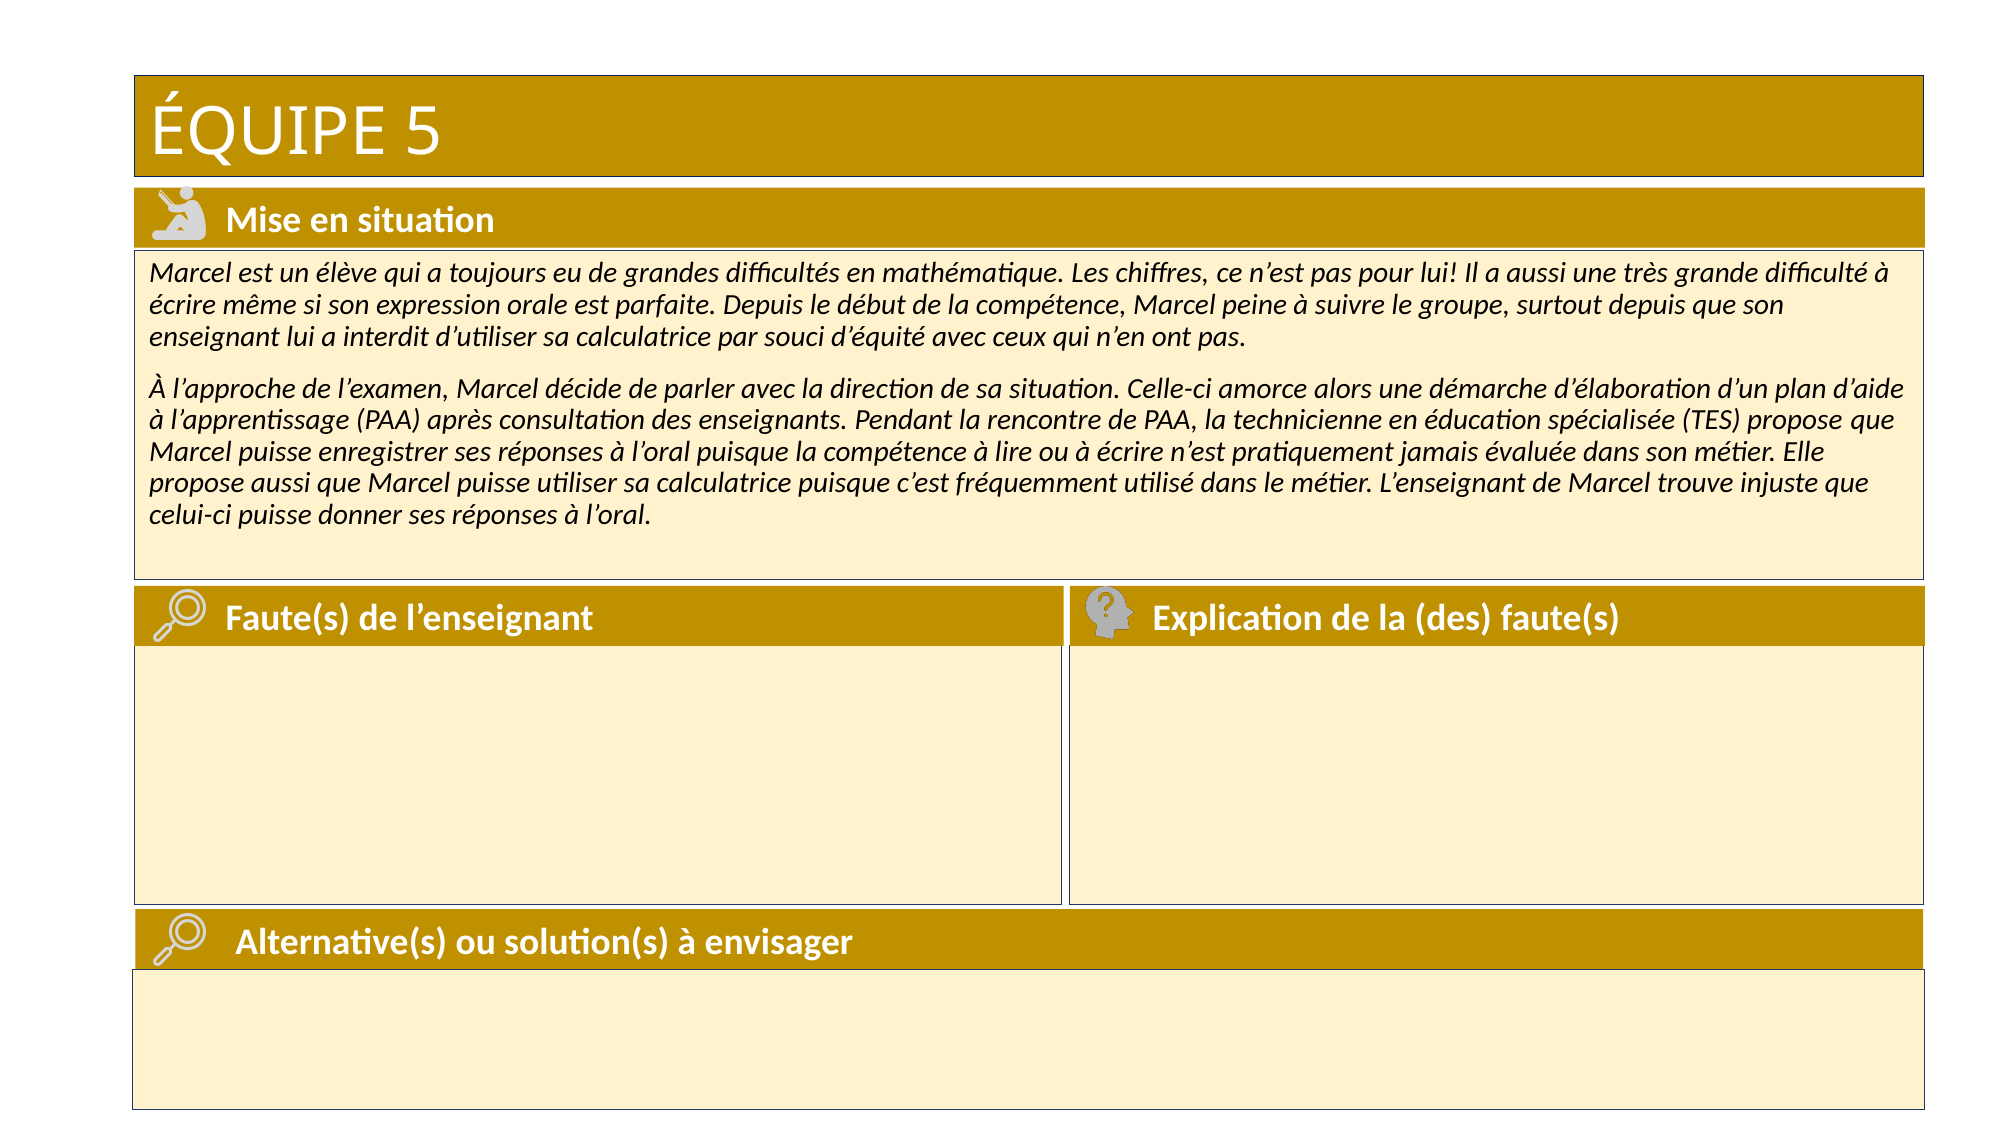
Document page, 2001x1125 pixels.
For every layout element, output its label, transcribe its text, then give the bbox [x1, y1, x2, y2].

text_box Explication de la (des) faute(s) [1069, 585, 1925, 646]
text_box [132, 969, 1925, 1110]
text_box [134, 647, 1062, 905]
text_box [134, 585, 1064, 647]
picture [1083, 586, 1136, 639]
title ÉQUIPE 5 [134, 75, 1924, 177]
text_box Marcel est un élève qui a toujours eu de grandes difficultés en mathématique. Les chiffres, ce n’est pas pour lui! Il a aussi une très grande difficulté à écrire même si son expression orale est parfaite. Depuis le début de la compétence, Marcel peine à suivre le groupe, surtout depuis que son enseignant lui a interdit d’utiliser sa calculatrice par souci d’équité avec ceux qui n’en ont pas. À l’approche de l’examen, Marcel décide de parler avec la direction de sa situation. Celle-ci amorce alors une démarche d’élaboration d’un plan d’aide à l’apprentissage (PAA) après consultation des enseignants. Pendant la rencontre de PAA, la technicienne en éducation spécialisée (TES) propose que Marcel puisse enregistrer ses réponses à l’oral puisque la compétence à lire ou à écrire n’est pratiquement jamais évaluée dans son métier. Elle propose aussi que Marcel puisse utiliser sa calculatrice puisque c’est fréquemment utilisé dans le métier. L’enseignant de Marcel trouve injuste que celui-ci puisse donner ses réponses à l’oral. [134, 250, 1924, 580]
picture [153, 914, 206, 966]
text_box Mise en situation [134, 187, 1925, 248]
text_box Alternative(s) ou solution(s) à envisager [135, 909, 1924, 969]
text_box [1069, 646, 1924, 905]
picture [152, 186, 206, 240]
